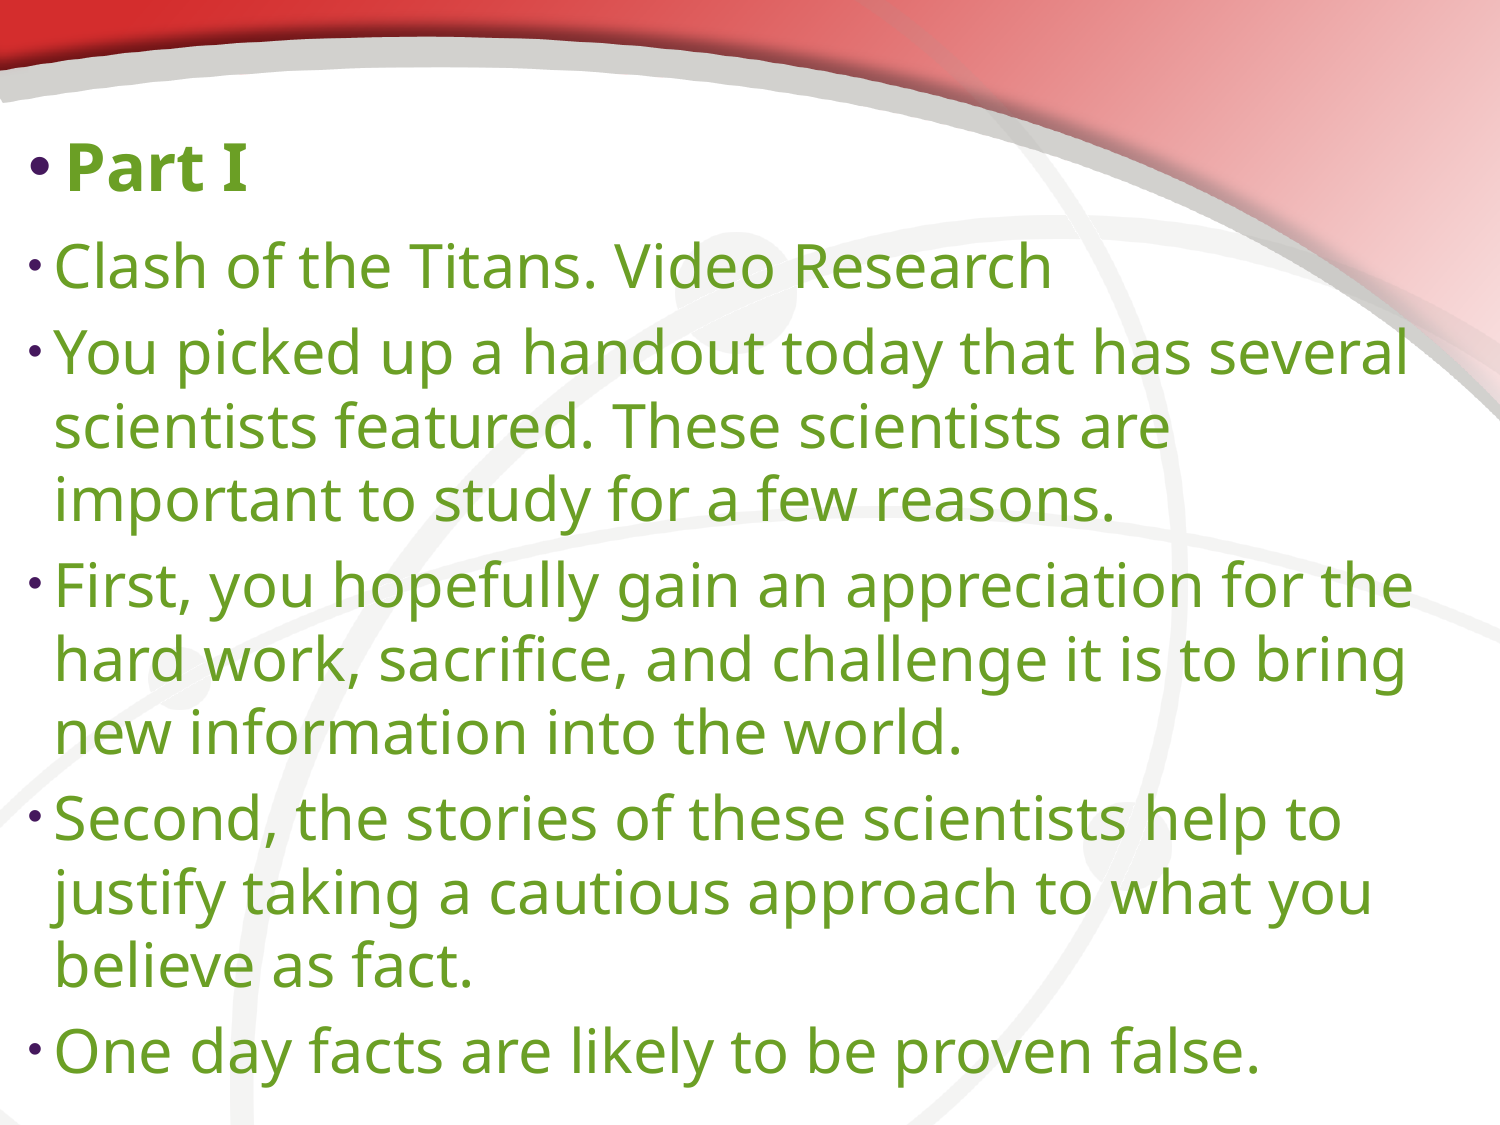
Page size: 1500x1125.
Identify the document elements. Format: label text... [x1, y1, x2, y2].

title Part I [13, 112, 1365, 218]
list Clash of the Titans. Video Research You picked up a handout today that has several scientists featured. These scientists are important to study for a few reasons. First, you hopefully gain an appreciation for the hard work, sacrifice, and challenge it is to bring new information into the world. Second, the stories of these scientists help to justify taking a cautious approach to what you believe as fact. One day facts are likely to be proven false. [12, 219, 1463, 1101]
picture [0, 0, 1500, 1125]
